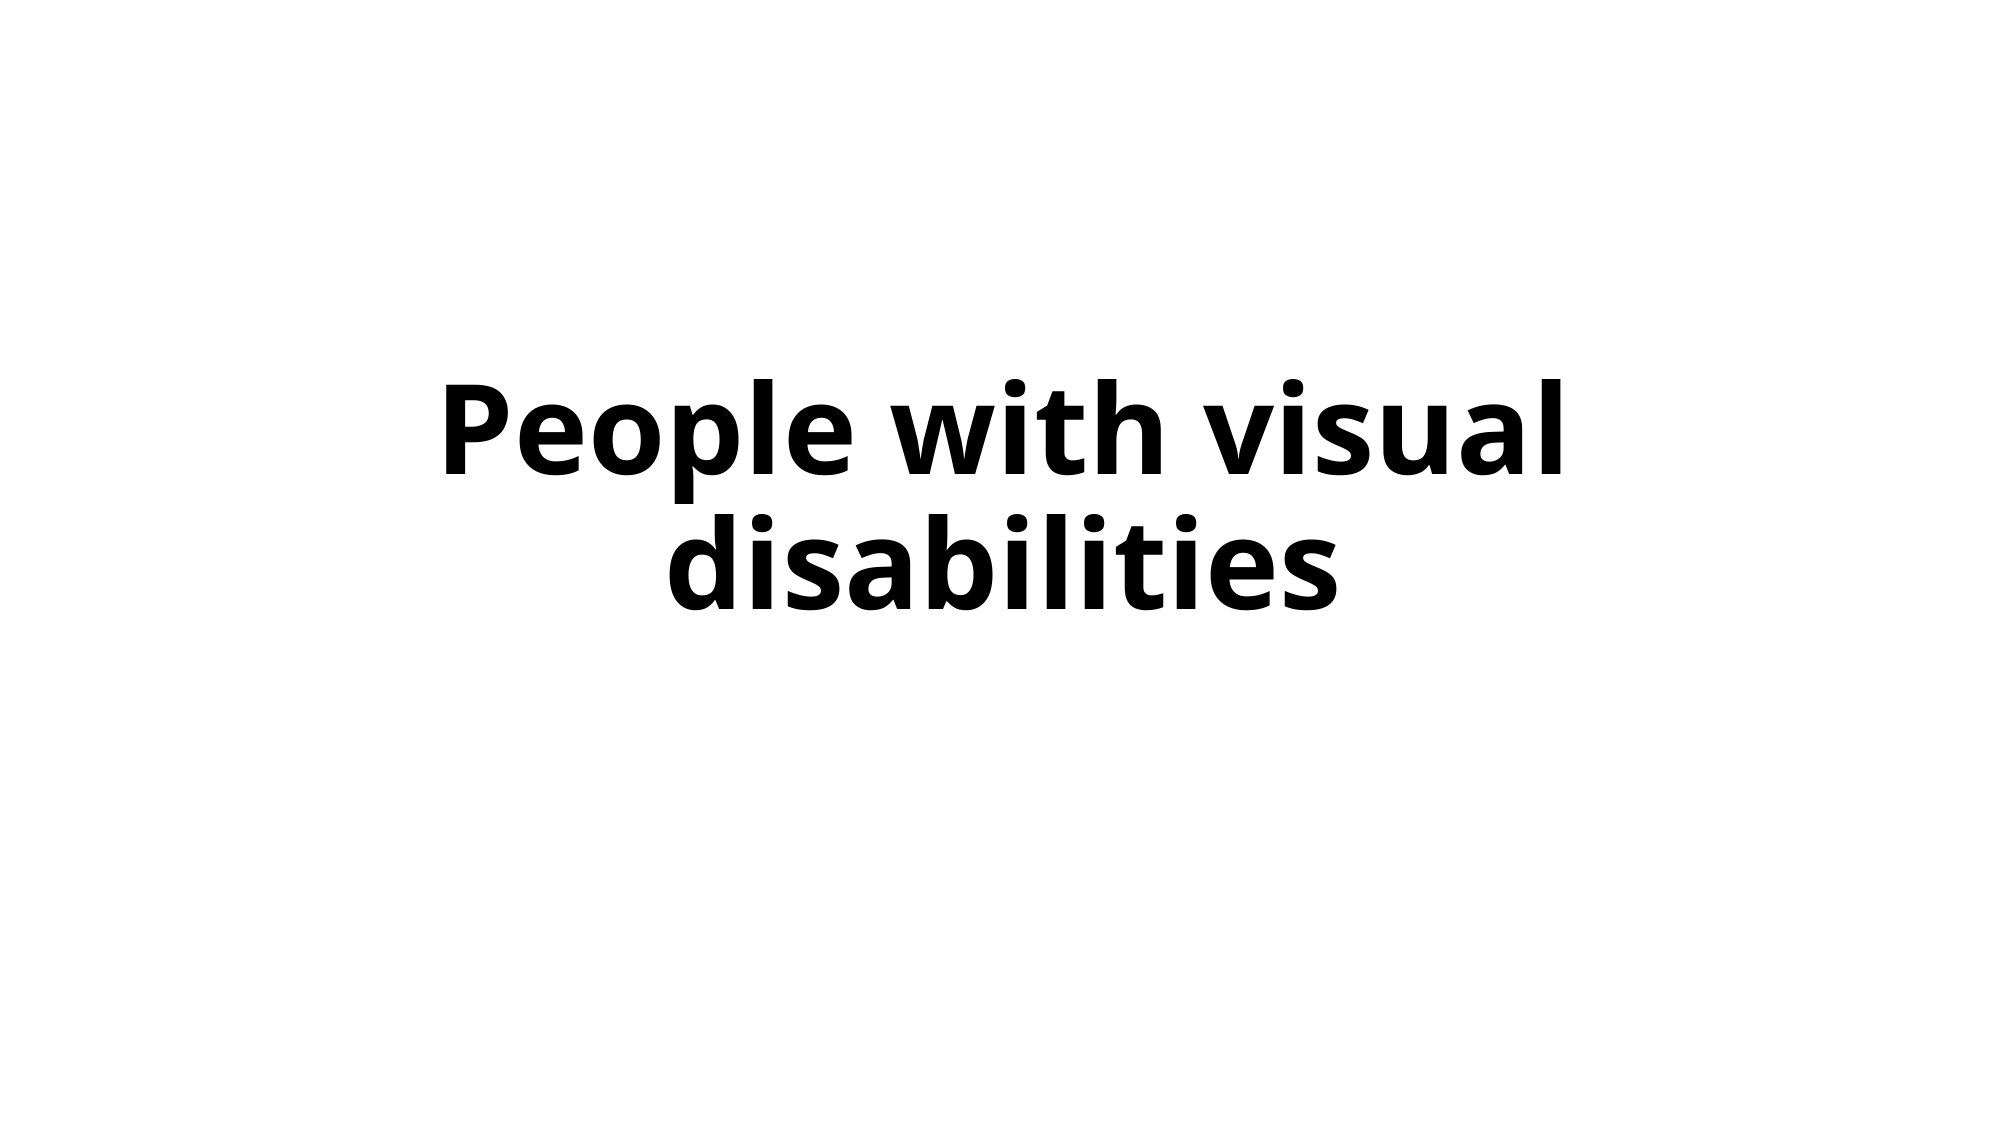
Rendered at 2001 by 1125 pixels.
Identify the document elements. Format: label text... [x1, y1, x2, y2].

title People with visual disabilities [253, 420, 1754, 645]
